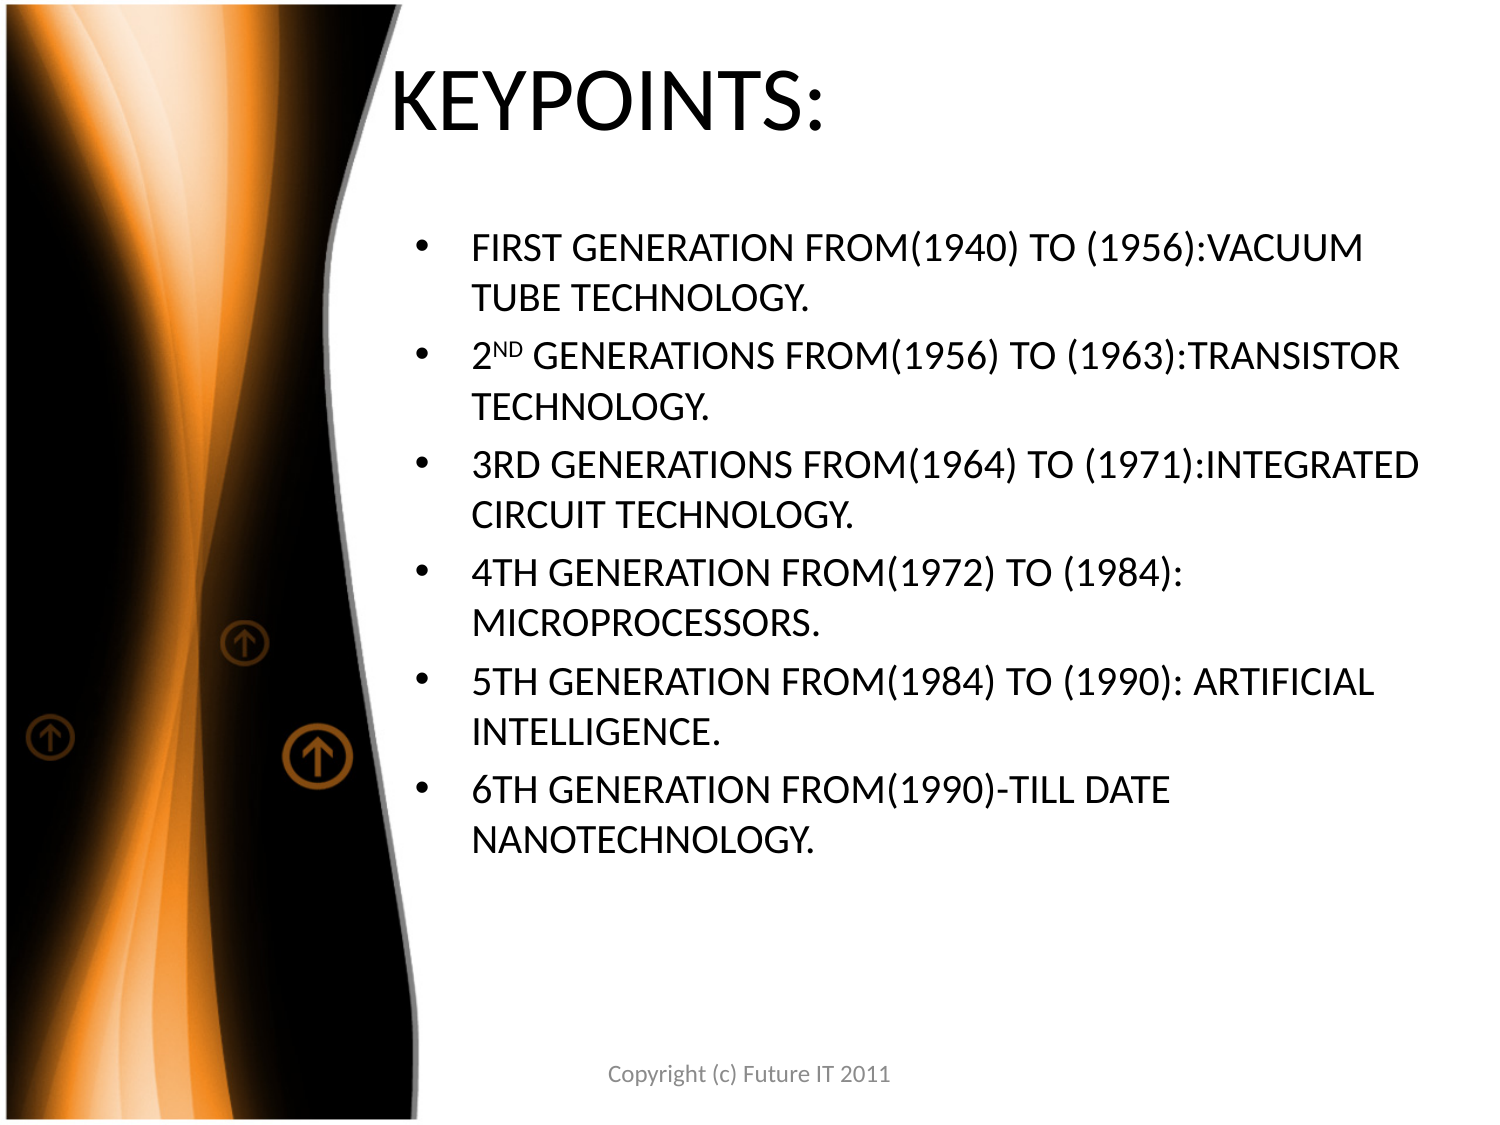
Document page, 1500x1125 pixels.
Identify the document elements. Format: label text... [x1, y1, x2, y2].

picture [0, 0, 1500, 1125]
footer Copyright (c) Future IT 2011 [512, 1042, 988, 1103]
title KEYPOINTS: [374, 0, 1426, 188]
list FIRST GENERATION FROM(1940) TO (1956):VACUUM TUBE TECHNOLOGY. 2ND GENERATIONS FROM(1956) TO (1963):TRANSISTOR TECHNOLOGY. 3RD GENERATIONS FROM(1964) TO (1971):INTEGRATED CIRCUIT TECHNOLOGY. 4TH GENERATION FROM(1972) TO (1984): MICROPROCESSORS. 5TH GENERATION FROM(1984) TO (1990): ARTIFICIAL INTELLIGENCE. 6TH GENERATION FROM(1990)-TILL DATE NANOTECHNOLOGY. [399, 212, 1451, 956]
